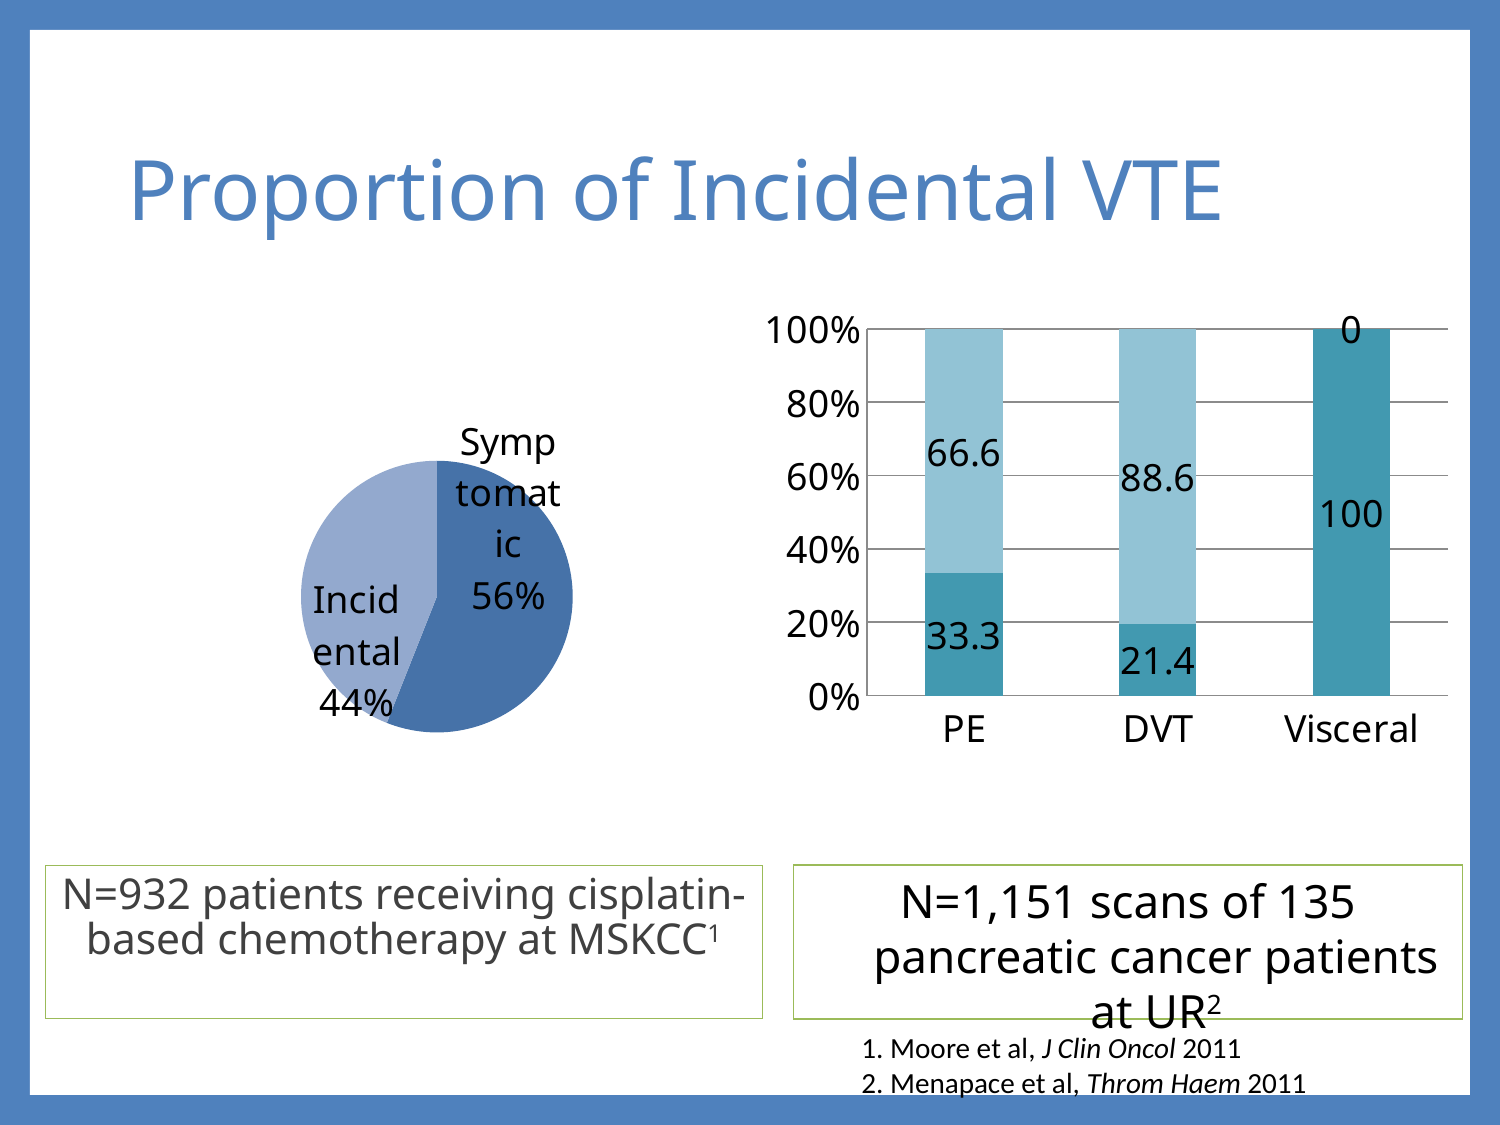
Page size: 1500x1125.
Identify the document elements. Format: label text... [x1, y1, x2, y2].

chart [44, 291, 1463, 842]
text_box 1. Moore et al, J Clin Oncol 2011 2. Menapace et al, Throm Haem 2011 [846, 1021, 1434, 1107]
title Proportion of Incidental VTE [112, 99, 1463, 288]
text_box N=1,151 scans of 135 pancreatic cancer patients at UR2 [793, 865, 1463, 1019]
list N=932 patients receiving cisplatin-based chemotherapy at MSKCC1 [45, 865, 763, 1019]
